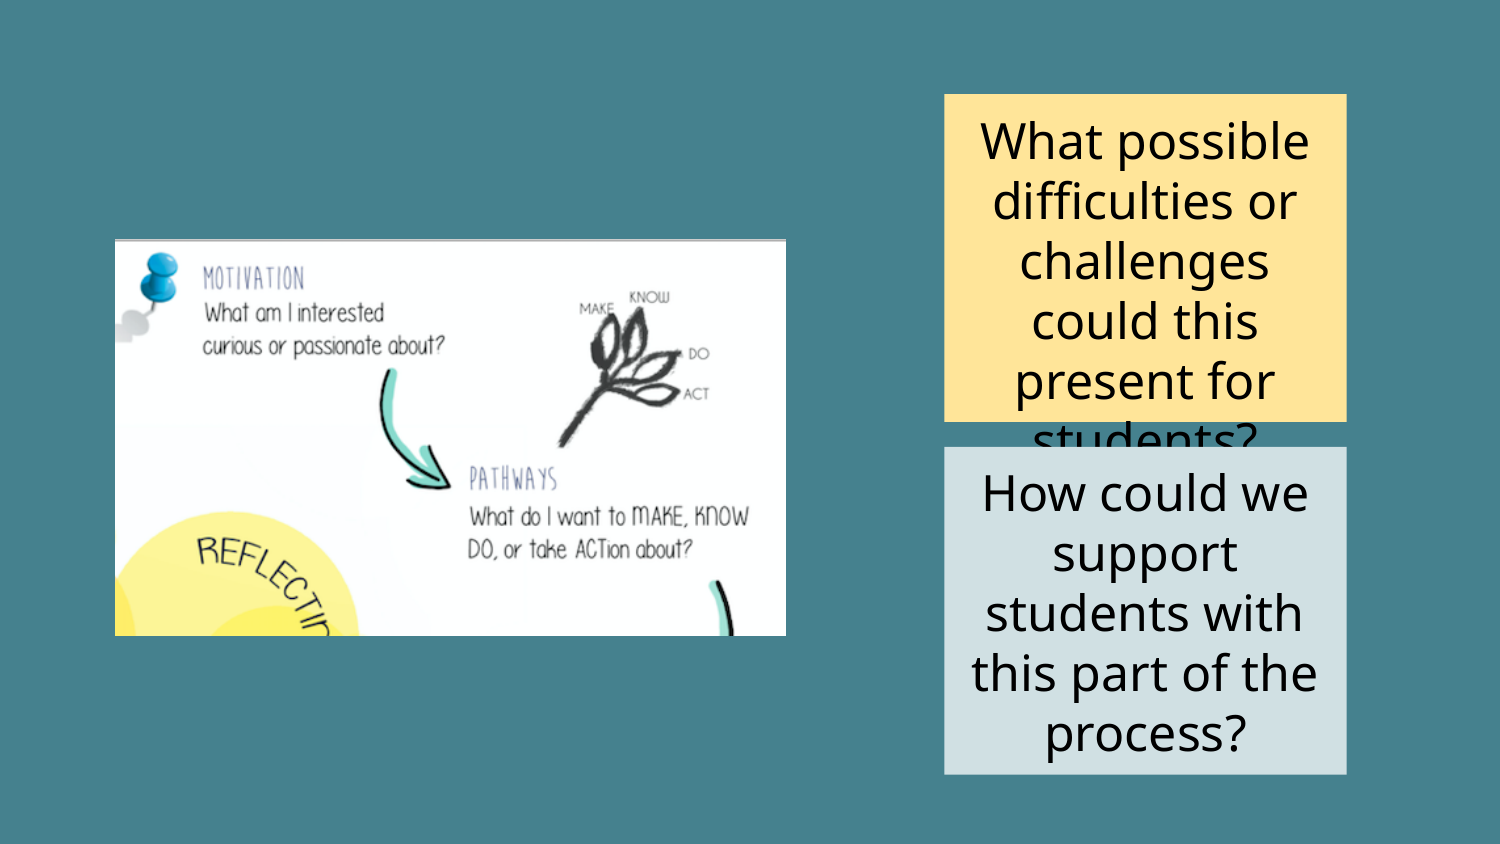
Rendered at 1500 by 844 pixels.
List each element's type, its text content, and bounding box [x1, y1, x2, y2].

text_box What possible difficulties or challenges could this present for students? [944, 94, 1347, 422]
text_box How could we support students with this part of the process? [944, 446, 1347, 775]
picture [115, 238, 786, 637]
